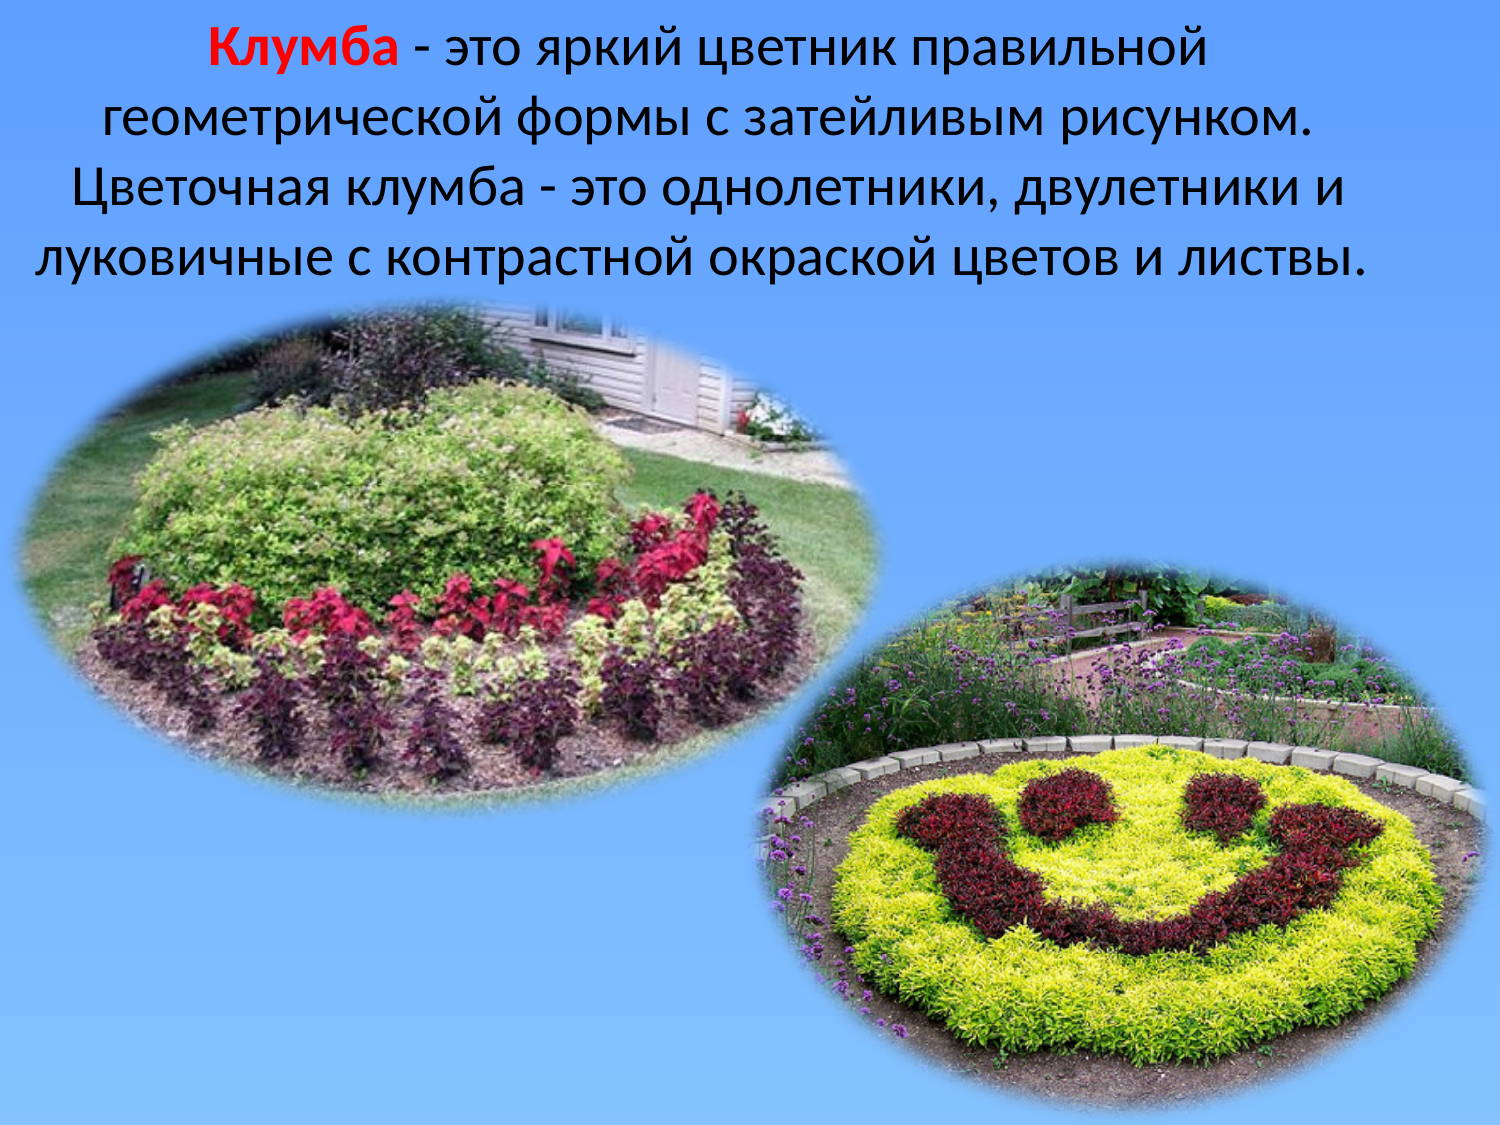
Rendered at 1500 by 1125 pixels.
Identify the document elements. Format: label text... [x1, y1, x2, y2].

text_box Клумба - это яркий цветник правильной геометрической формы с затейливым рисунком. Цветочная клумба - это однолетники, двулетники и луковичные с контрастной окраской цветов и листвы. [0, 0, 1418, 295]
picture [0, 290, 1500, 1125]
